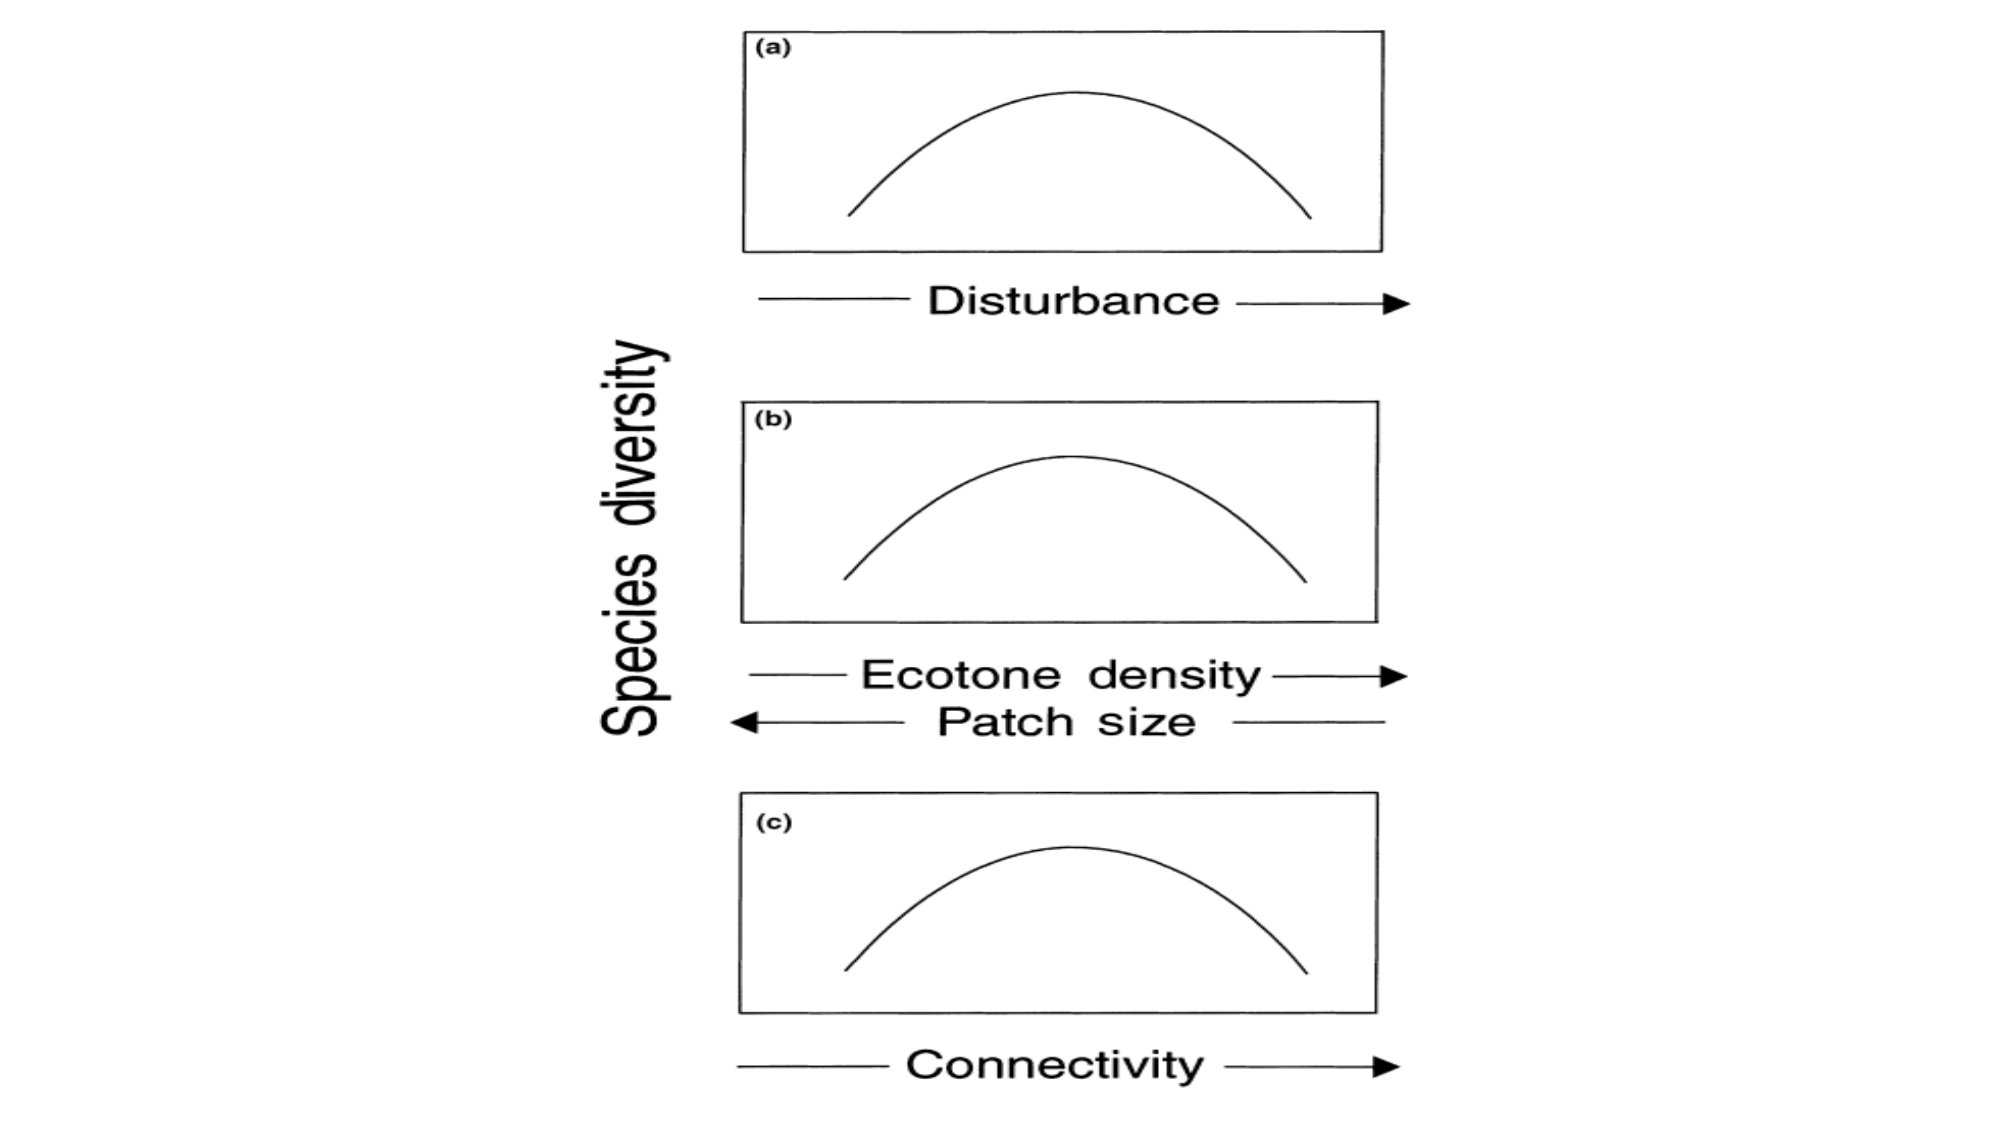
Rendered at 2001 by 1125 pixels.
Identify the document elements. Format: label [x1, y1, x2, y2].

picture [598, 30, 1414, 1089]
